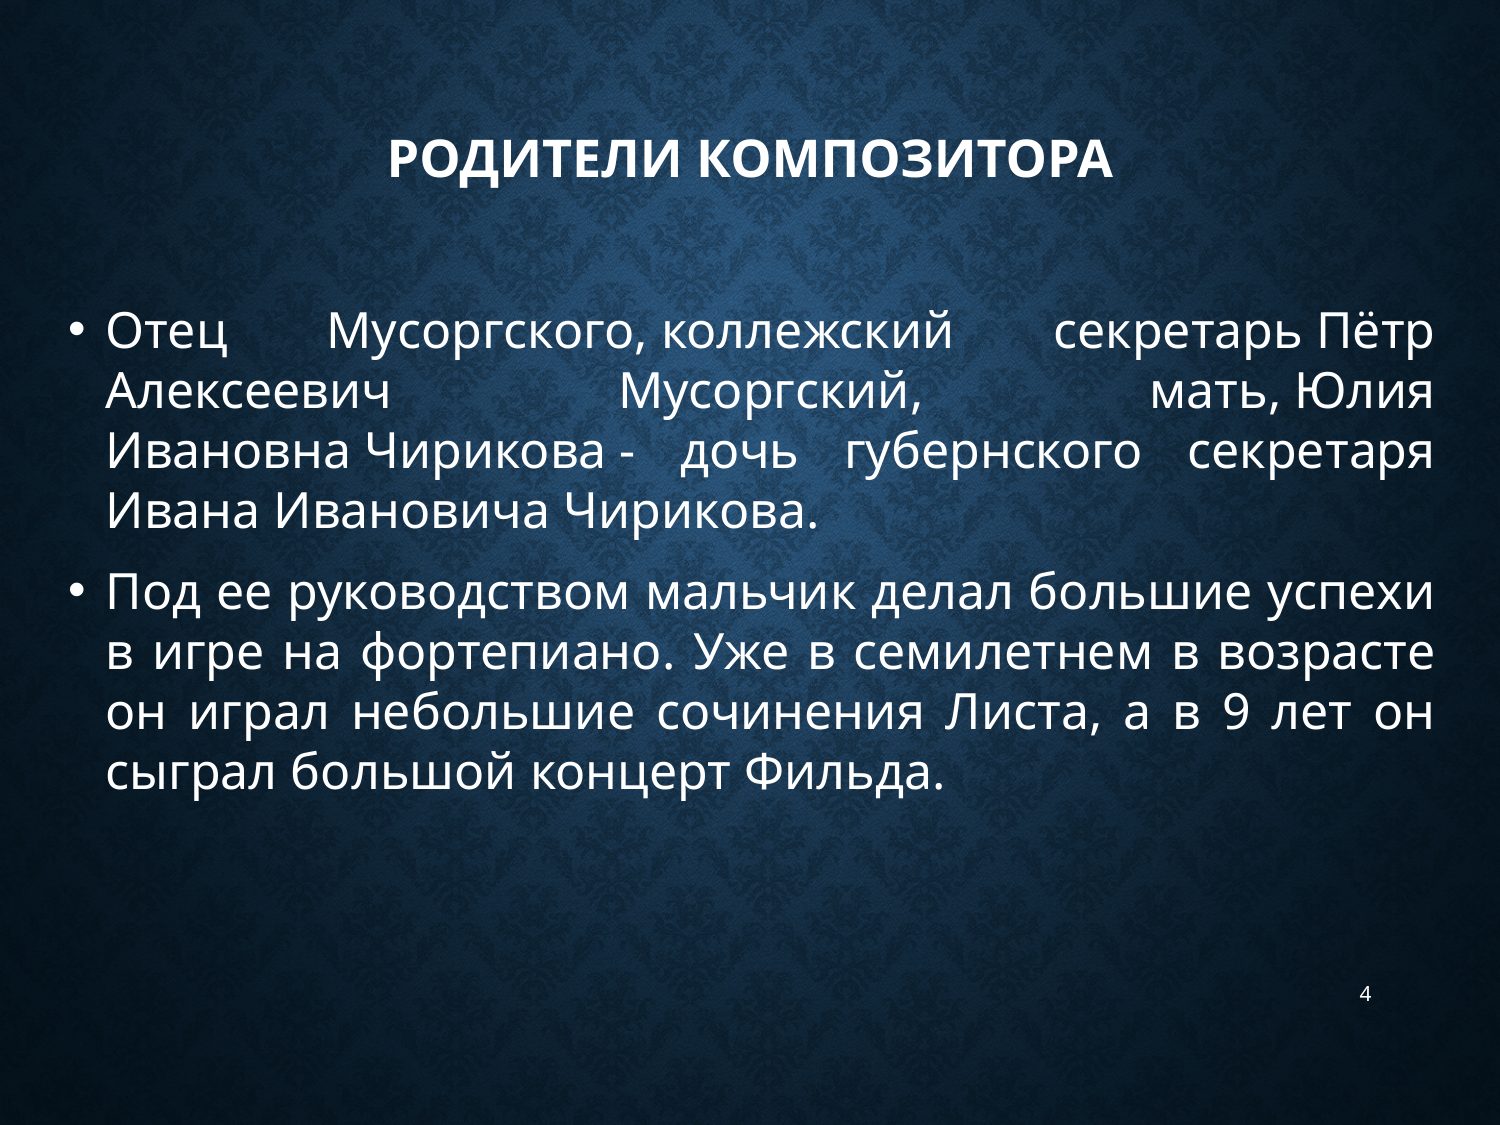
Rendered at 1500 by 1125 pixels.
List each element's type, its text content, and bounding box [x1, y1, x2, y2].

slide_number 4 [1293, 965, 1387, 1025]
list Отец Мусоргского, коллежский секретарь Пётр Алексеевич Мусоргский, мать, Юлия Ивановна Чирикова - дочь губернского секретаря Ивана Ивановича Чирикова. Под ее руководством мальчик делал большие успехи в игре на фортепиано. Уже в семилетнем в возрасте он играл небольшие сочинения Листа, а в 9 лет он сыграл большой концерт Фильда. [53, 290, 1452, 870]
title Родители композитора [75, 113, 1425, 209]
